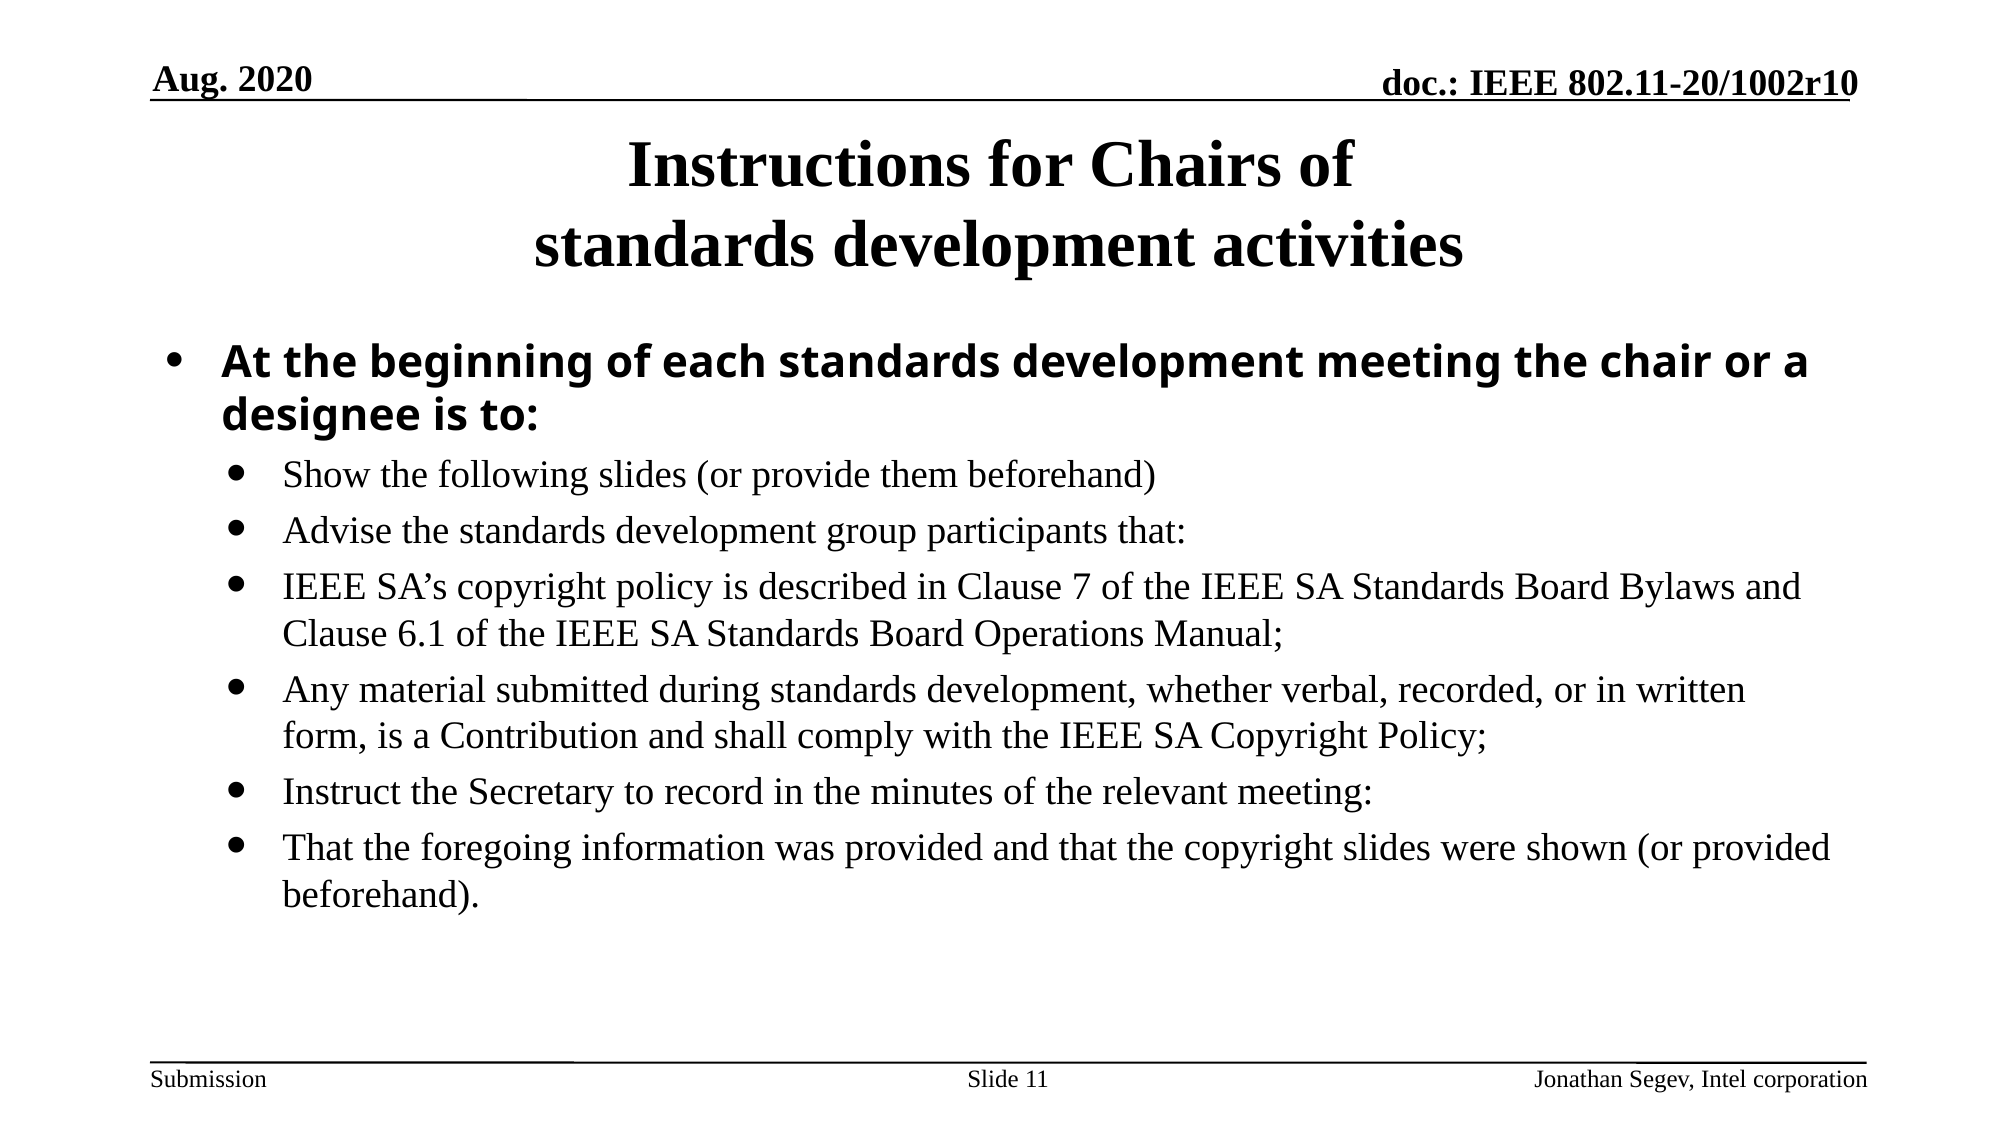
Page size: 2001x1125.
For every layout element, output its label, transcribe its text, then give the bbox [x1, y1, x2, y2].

title Instructions for Chairs of standards development activities [149, 112, 1850, 288]
list At the beginning of each standards development meeting the chair or a designee is to: Show the following slides (or provide them beforehand) Advise the standards development group participants that: IEEE SA’s copyright policy is described in Clause 7 of the IEEE SA Standards Board Bylaws and Clause 6.1 of the IEEE SA Standards Board Operations Manual; Any material submitted during standards development, whether verbal, recorded, or in written form, is a Contribution and shall comply with the IEEE SA Copyright Policy; Instruct the Secretary to record in the minutes of the relevant meeting: That the foregoing information was provided and that the copyright slides were shown (or provided beforehand). [149, 324, 1850, 1000]
footer Jonathan Segev, Intel corporation [1171, 1061, 1869, 1093]
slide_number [152, 54, 563, 100]
slide_number Slide 11 [950, 1061, 1067, 1123]
